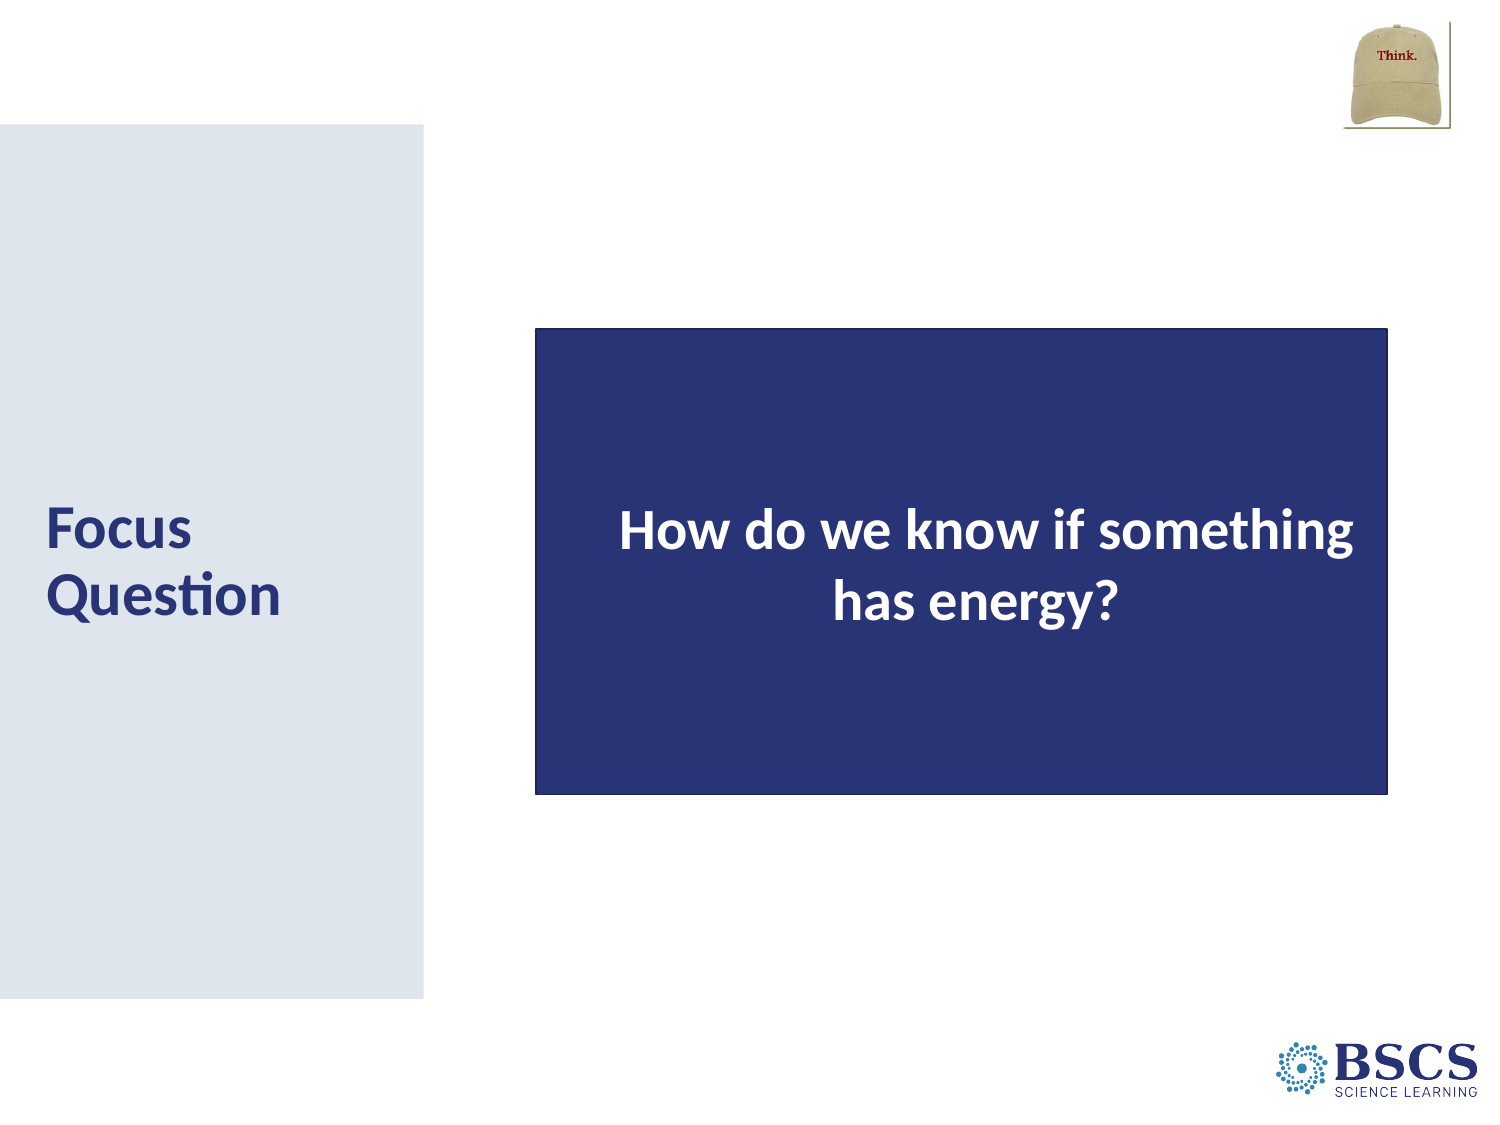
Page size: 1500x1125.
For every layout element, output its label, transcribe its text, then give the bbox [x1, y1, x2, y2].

text_box How do we know if something has energy? [536, 328, 1387, 795]
title Focus Question [31, 184, 394, 940]
picture [1343, 21, 1451, 129]
picture [1275, 1041, 1478, 1098]
